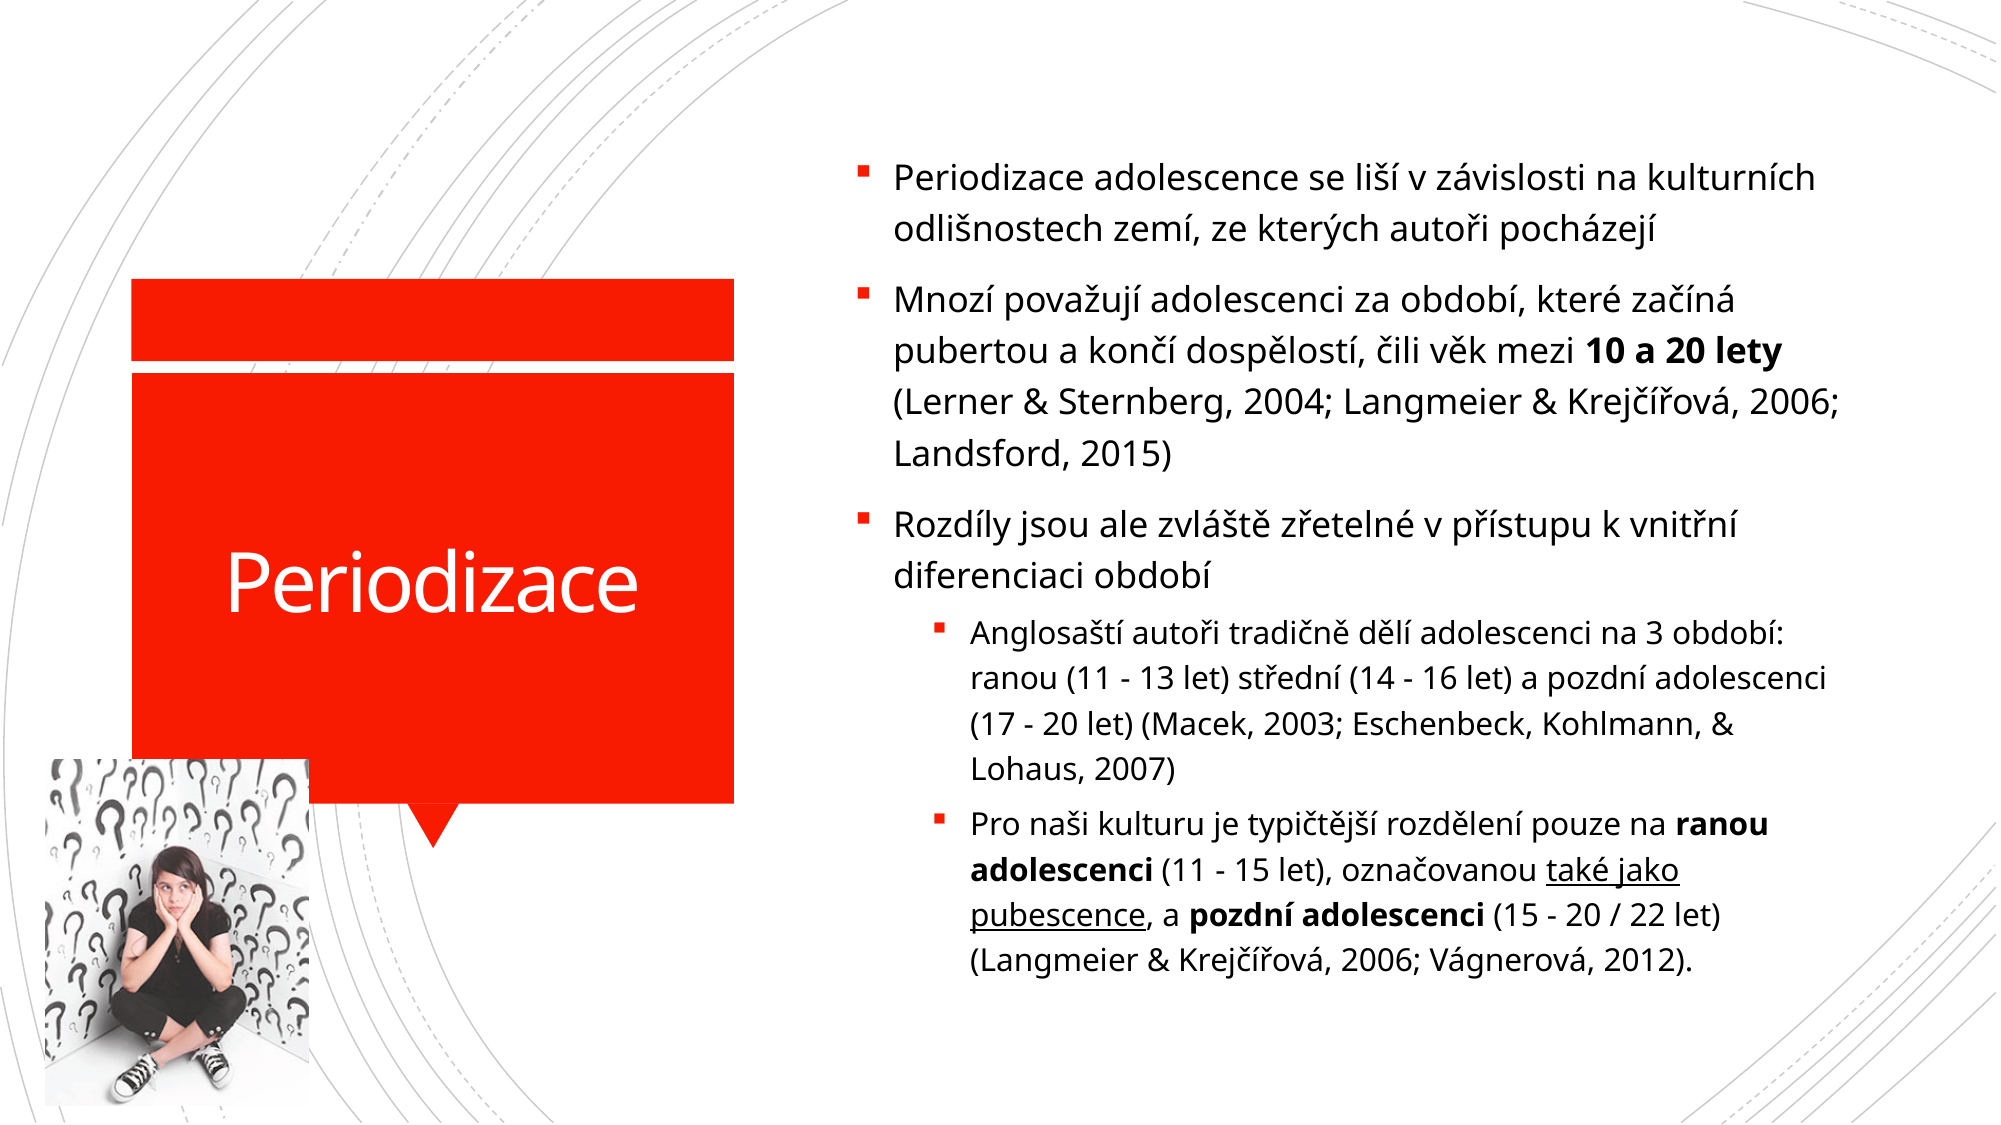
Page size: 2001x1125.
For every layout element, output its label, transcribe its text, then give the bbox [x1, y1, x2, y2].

title Periodizace [145, 385, 720, 789]
list Periodizace adolescence se liší v závislosti na kulturních odlišnostech zemí, ze kterých autoři pocházejí Mnozí považují adolescenci za období, které začíná pubertou a končí dospělostí, čili věk mezi 10 a 20 lety (Lerner & Sternberg, 2004; Langmeier & Krejčířová, 2006; Landsford, 2015) Rozdíly jsou ale zvláště zřetelné v přístupu k vnitřní diferenciaci období Anglosaští autoři tradičně dělí adolescenci na 3 období: ranou (11 - 13 let) střední (14 - 16 let) a pozdní adolescenci (17 - 20 let) (Macek, 2003; Eschenbeck, Kohlmann, & Lohaus, 2007) Pro naši kulturu je typičtější rozdělení pouze na ranou adolescenci (11 - 15 let), označovanou také jako pubescence, a pozdní adolescenci (15 - 20 / 22 let) (Langmeier & Krejčířová, 2006; Vágnerová, 2012). [839, 131, 1871, 993]
picture [45, 759, 309, 1106]
